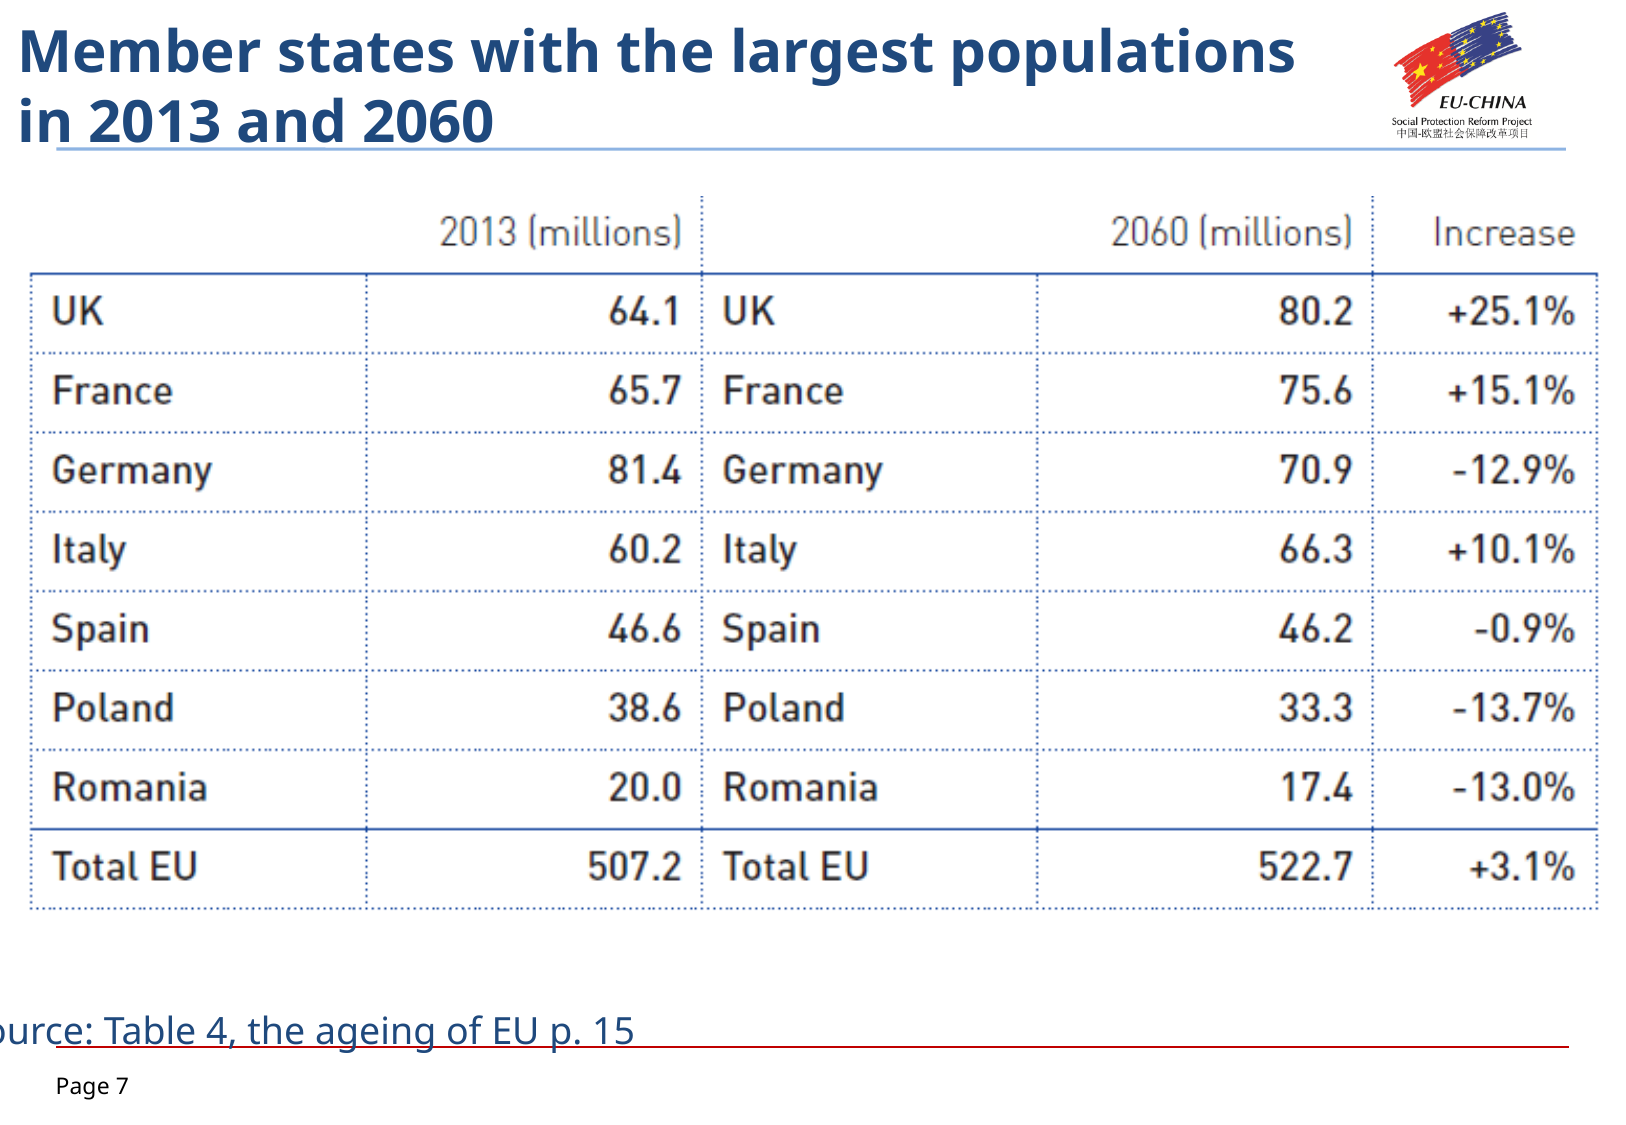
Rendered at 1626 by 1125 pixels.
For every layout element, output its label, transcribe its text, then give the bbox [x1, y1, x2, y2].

text_box Source: Table 4, the ageing of EU p. 15 [0, 999, 651, 1060]
title Member states with the largest populations in 2013 and 2060 [2, 30, 1490, 138]
picture [1387, 0, 1537, 147]
picture [0, 195, 1625, 929]
